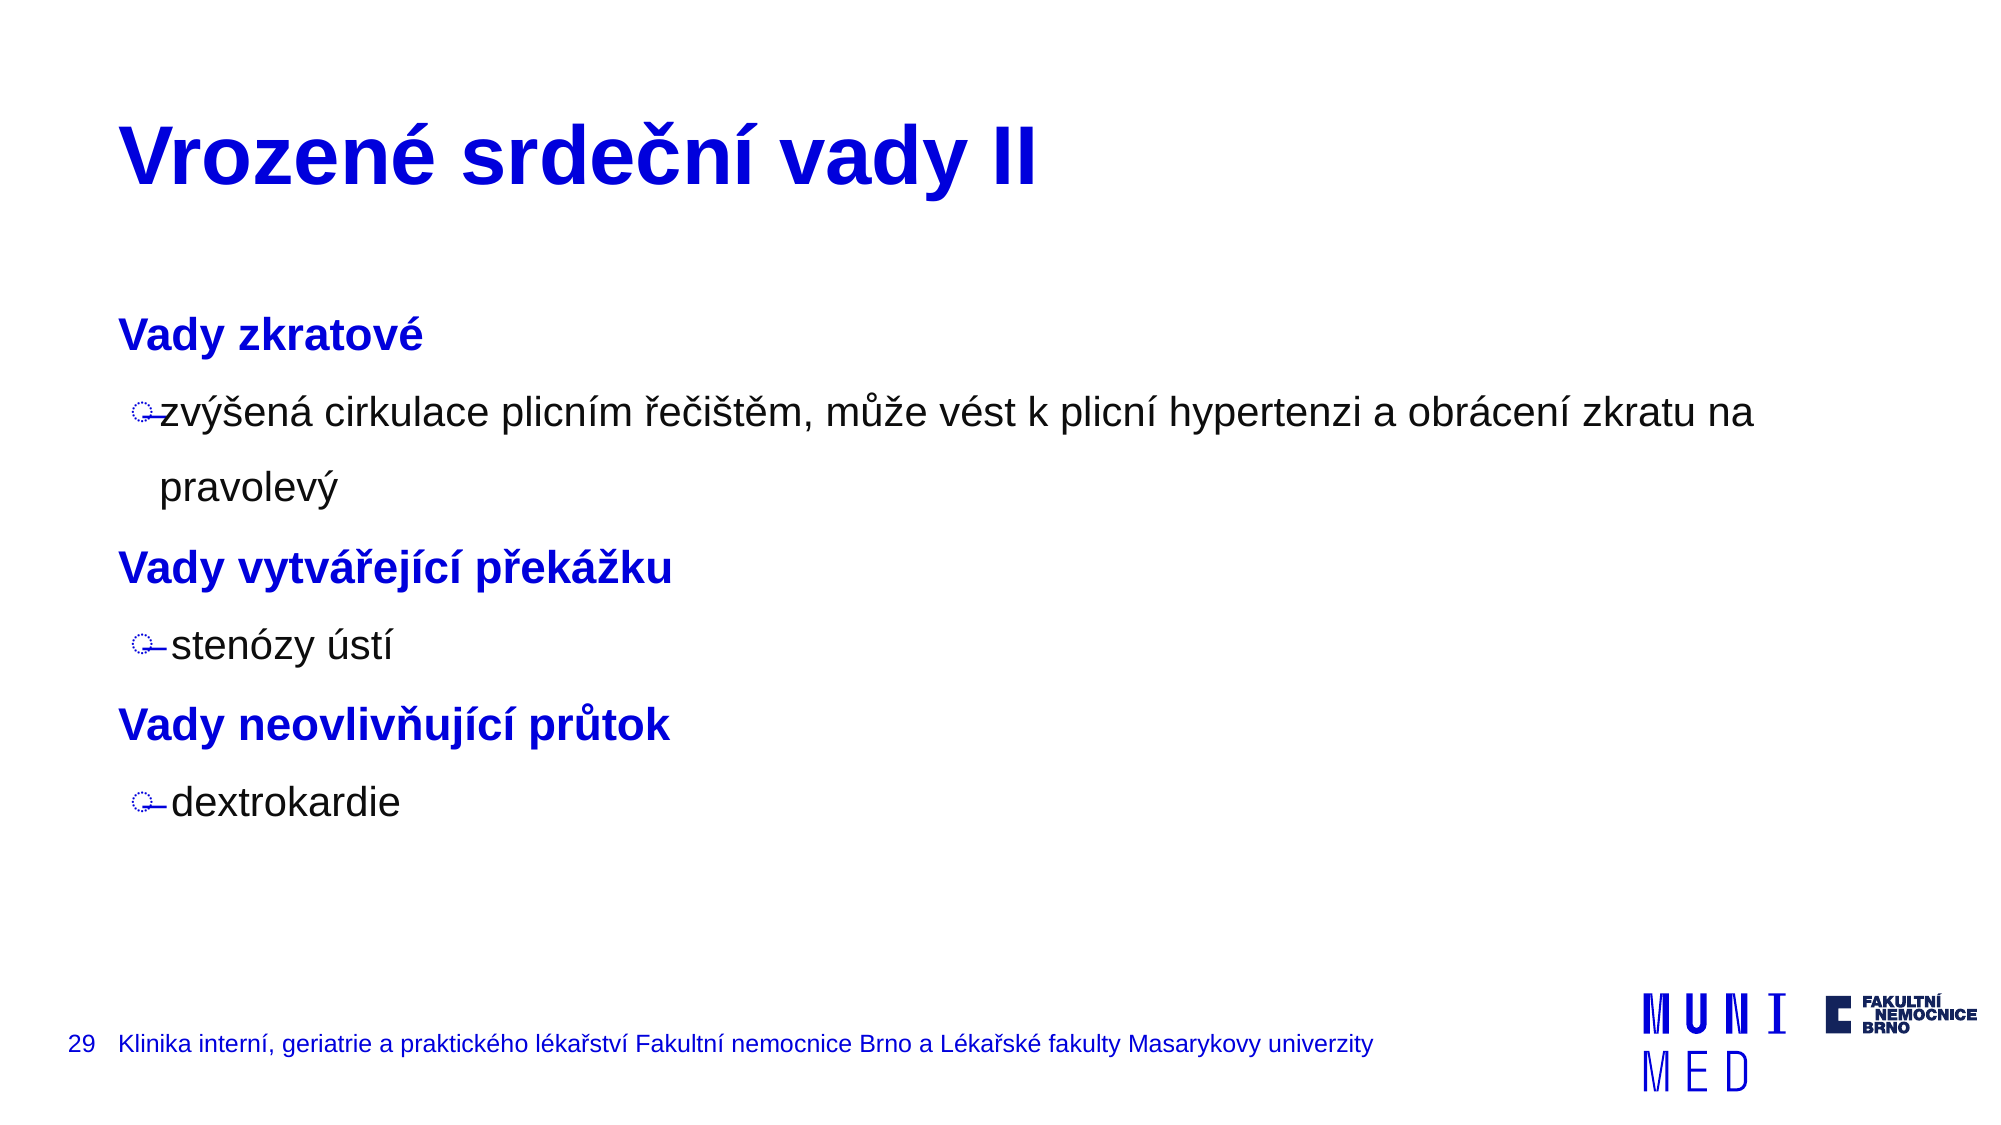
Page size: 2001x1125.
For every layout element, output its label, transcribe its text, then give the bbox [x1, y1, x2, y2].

list Vady zkratové zvýšená cirkulace plicním řečištěm, může vést k plicní hypertenzi a obrácení zkratu na pravolevý Vady vytvářející překážku stenózy ústí Vady neovlivňující průtok dextrokardie [118, 277, 1883, 957]
footer Klinika interní, geriatrie a praktického lékařství Fakultní nemocnice Brno a Lékařské fakulty Masarykovy univerzity [118, 1021, 1418, 1063]
title Vrozené srdeční vady II [118, 118, 1883, 193]
slide_number 29 [67, 1021, 110, 1063]
